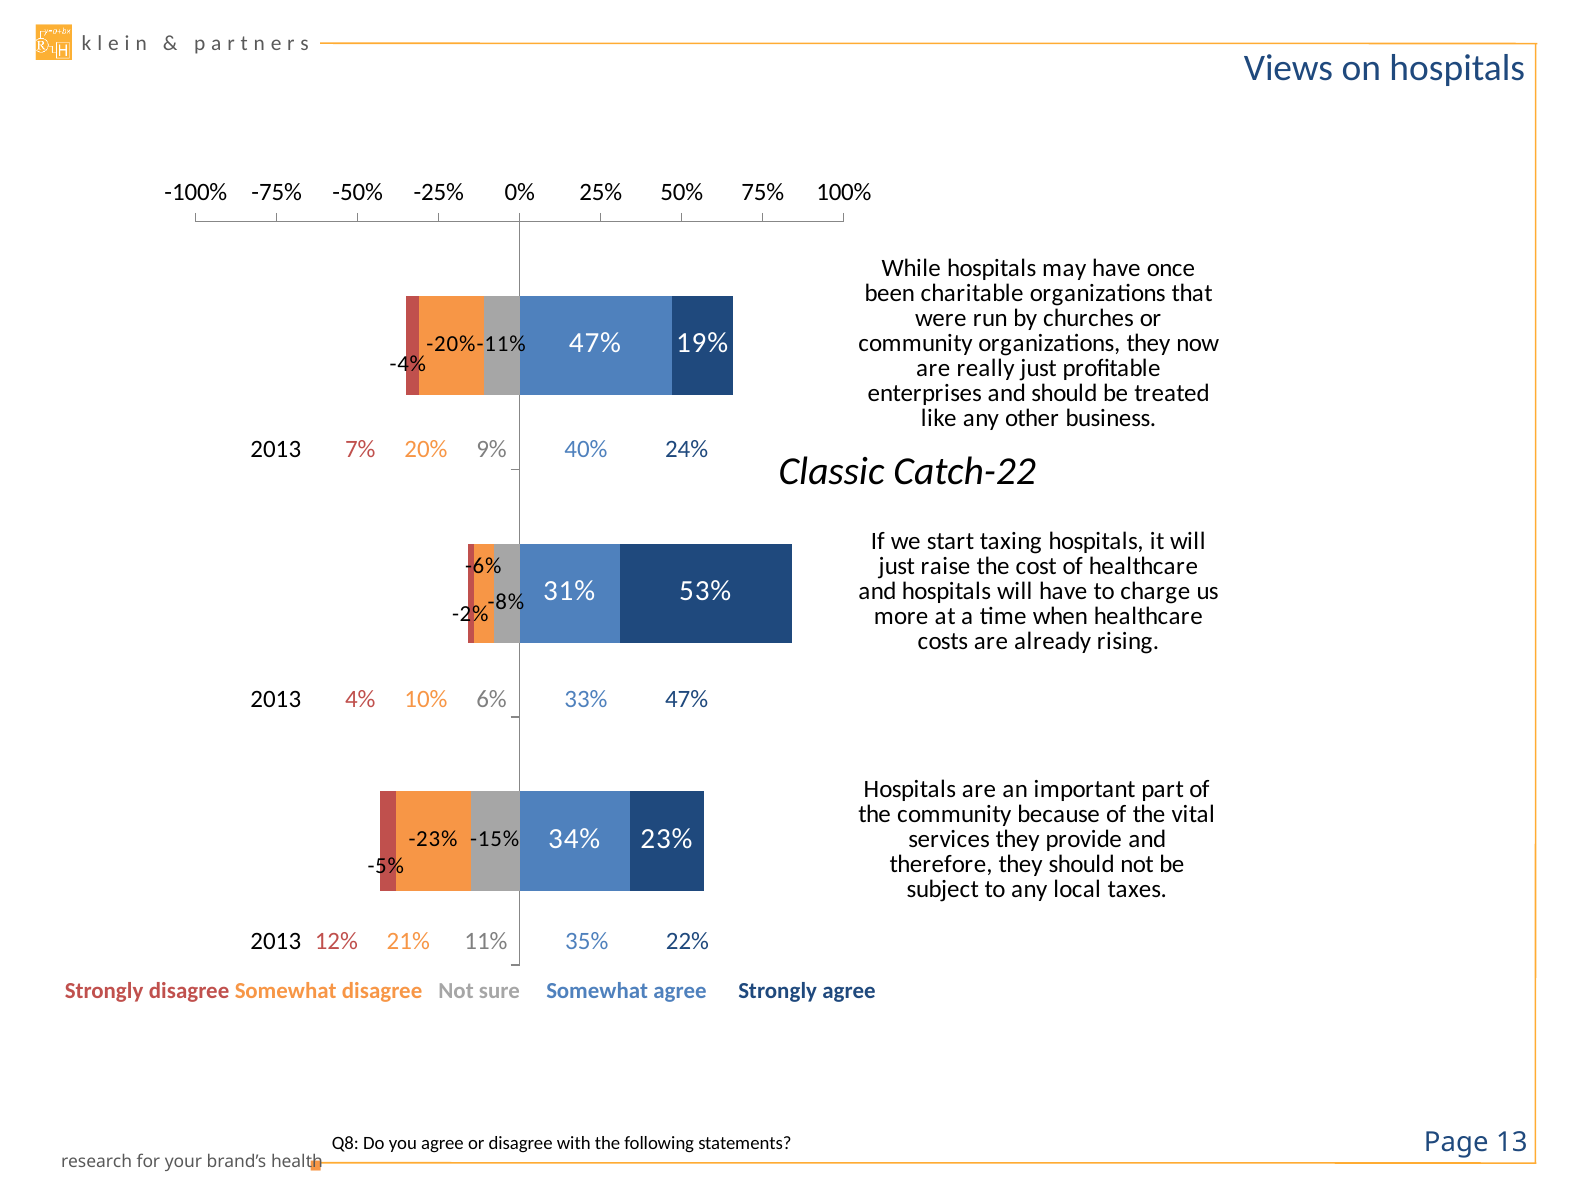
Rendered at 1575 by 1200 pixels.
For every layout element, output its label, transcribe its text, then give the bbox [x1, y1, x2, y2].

text_box Q8: Do you agree or disagree with the following statements? [315, 1123, 1176, 1162]
slide_number Page 12 [1176, 1110, 1545, 1175]
picture [35, 24, 72, 60]
chart [155, 157, 1496, 1065]
text_box Strongly disagree Somewhat disagree Not sure Somewhat agree Strongly agree [49, 967, 150, 1027]
title Views on hospitals [322, 34, 1543, 98]
